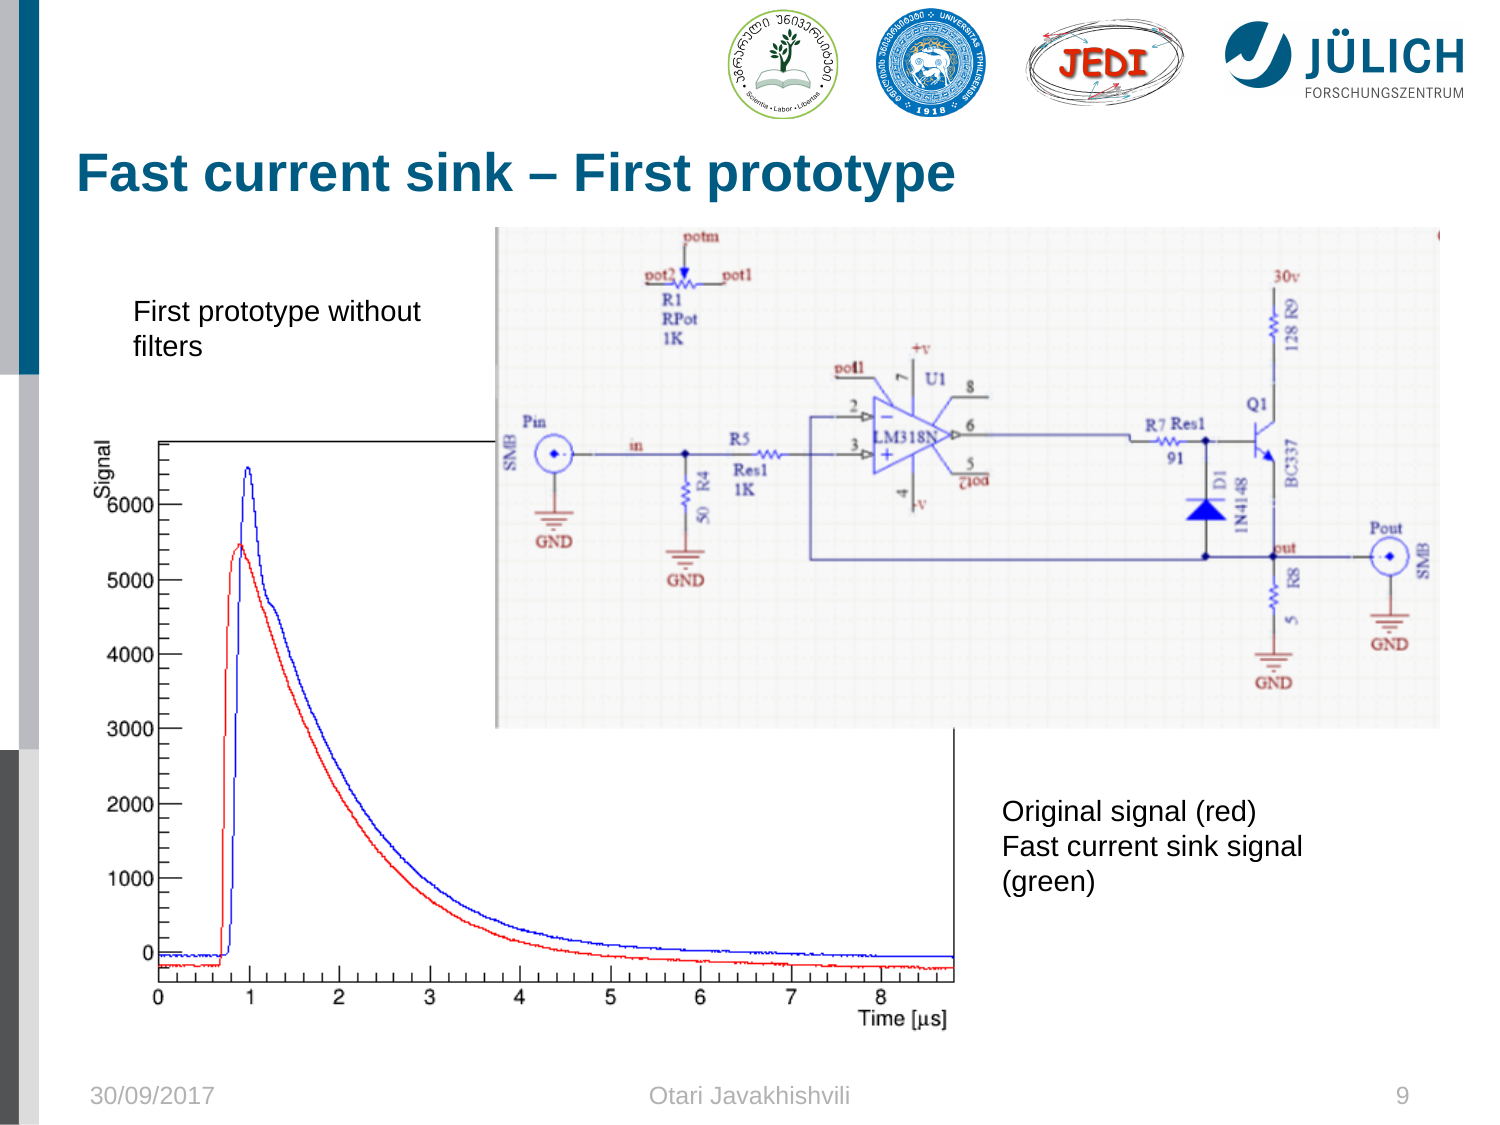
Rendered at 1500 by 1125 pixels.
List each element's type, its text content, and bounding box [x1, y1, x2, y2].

picture [59, 227, 1441, 1050]
text_box Otari Javakhishvili [512, 1065, 988, 1125]
picture [727, 9, 839, 119]
picture [876, 7, 988, 117]
text_box First prototype without filters [118, 284, 489, 373]
text_box Original signal (red) Fast current sink signal (green) [1058, 784, 1417, 940]
text_box 30/09/2017 [75, 1065, 425, 1125]
text_box Fast current sink – First prototype [76, 137, 1427, 242]
picture [1224, 20, 1463, 98]
picture [1025, 18, 1185, 106]
text_box 9 [1074, 1065, 1425, 1125]
